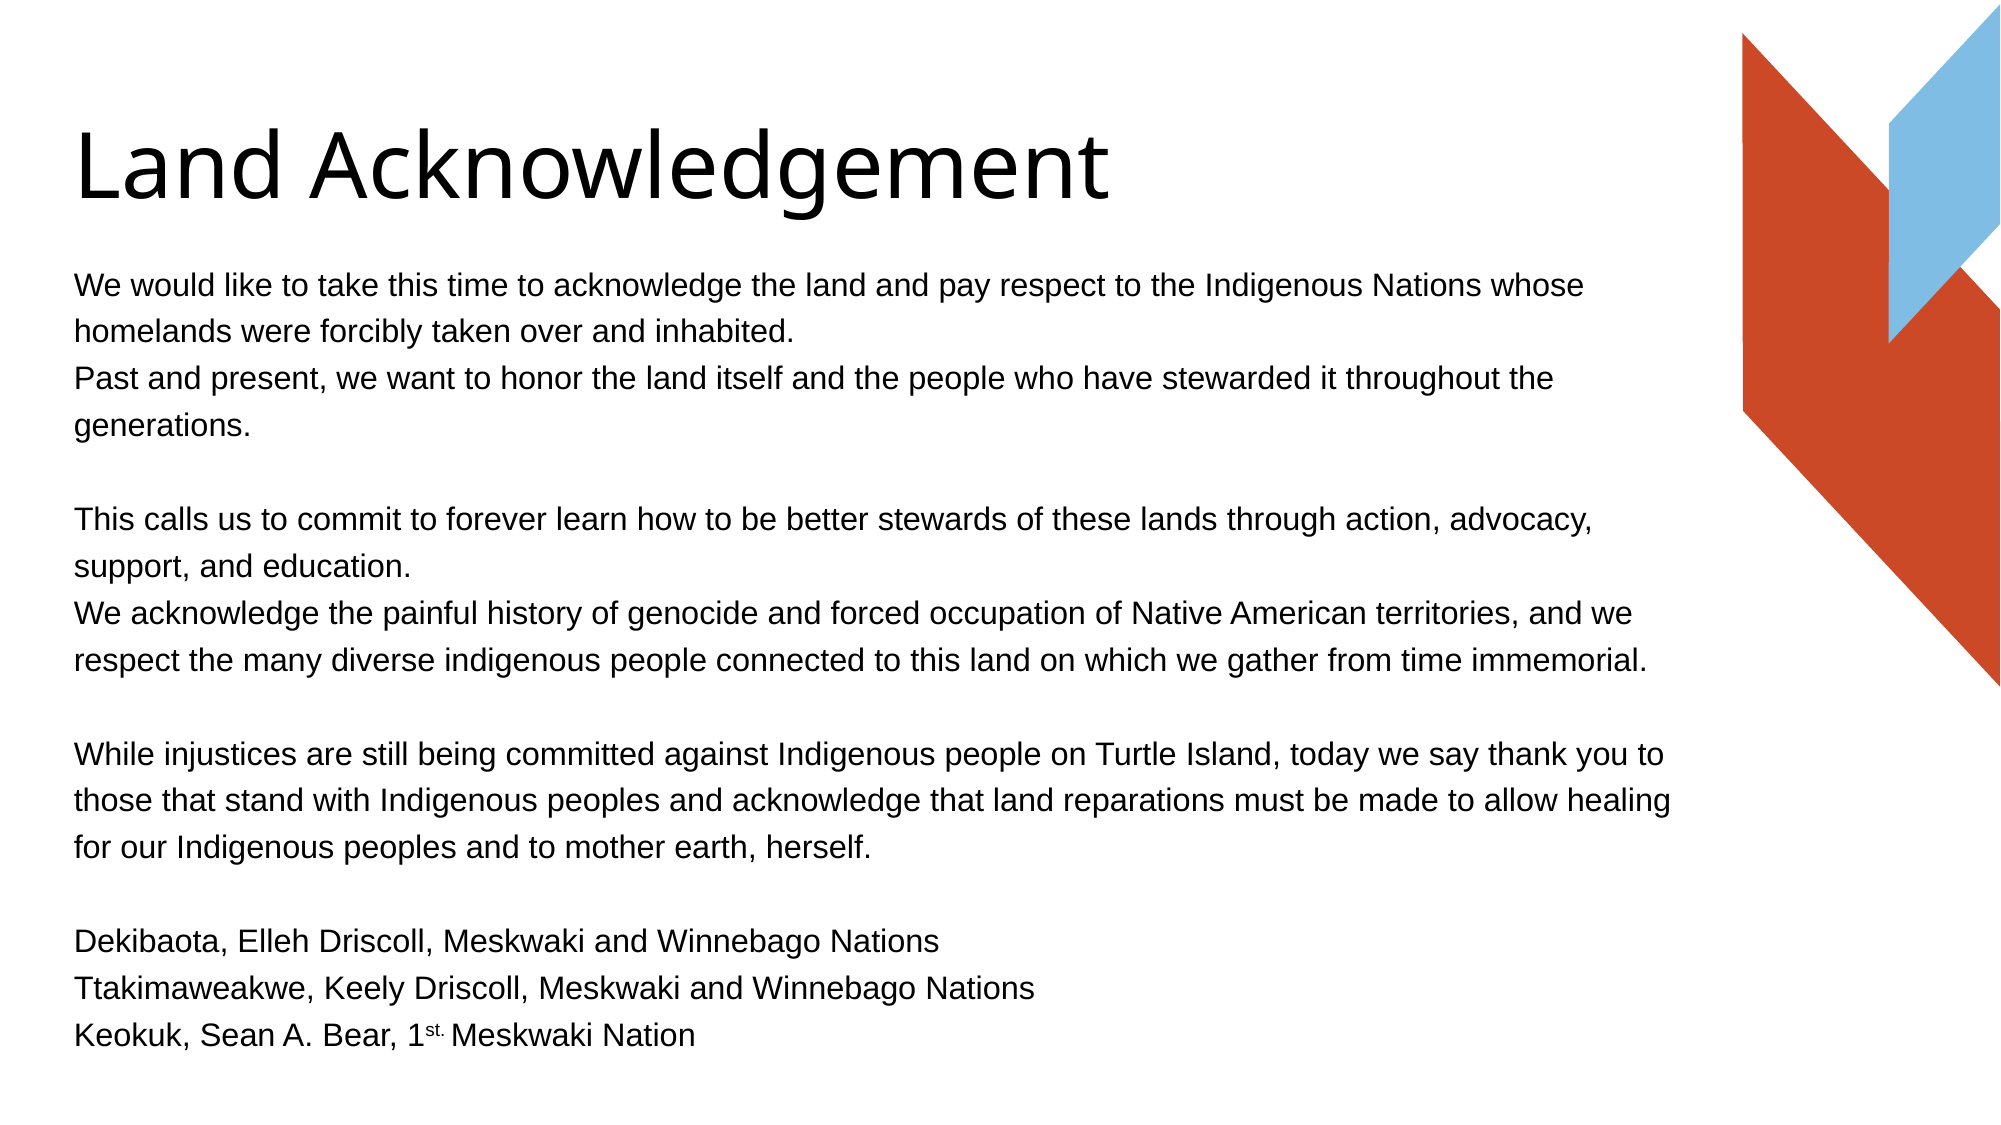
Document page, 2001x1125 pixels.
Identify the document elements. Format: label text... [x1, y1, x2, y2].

list We would like to take this time to acknowledge the land and pay respect to the Indigenous Nations whose homelands were forcibly taken over and inhabited. Past and present, we want to honor the land itself and the people who have stewarded it throughout the generations. This calls us to commit to forever learn how to be better stewards of these lands through action, advocacy, support, and education. We acknowledge the painful history of genocide and forced occupation of Native American territories, and we respect the many diverse indigenous people connected to this land on which we gather from time immemorial. While injustices are still being committed against Indigenous people on Turtle Island, today we say thank you to those that stand with Indigenous peoples and acknowledge that land reparations must be made to allow healing for our Indigenous peoples and to mother earth, herself. Dekibaota, Elleh Driscoll, Meskwaki and Winnebago Nations Ttakimaweakwe, Keely Driscoll, Meskwaki and Winnebago Nations Keokuk, Sean A. Bear, 1st. Meskwaki Nation [58, 248, 1699, 1081]
title Land Acknowledgement [58, 59, 1727, 278]
